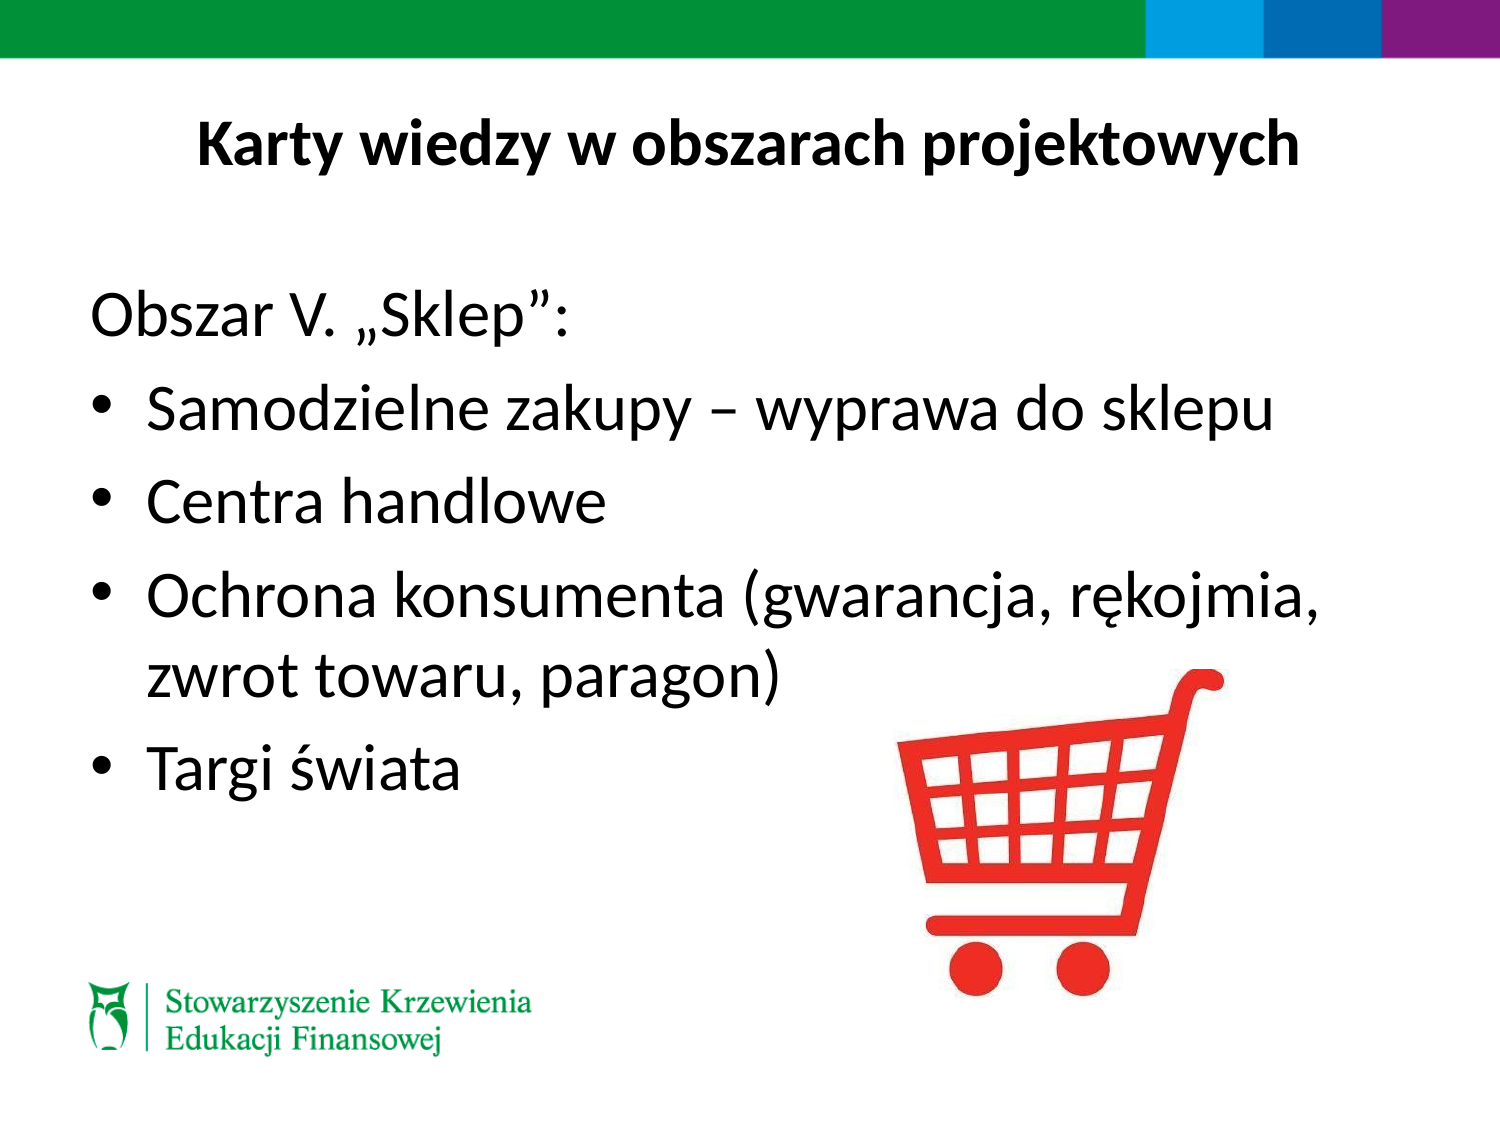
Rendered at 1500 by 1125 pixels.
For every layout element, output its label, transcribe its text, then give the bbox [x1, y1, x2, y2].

list Obszar V. „Sklep”: Samodzielne zakupy – wyprawa do sklepu Centra handlowe Ochrona konsumenta (gwarancja, rękojmia, zwrot towaru, paragon) Targi świata [75, 262, 1425, 1005]
picture [0, 0, 1500, 1125]
title Karty wiedzy w obszarach projektowych [75, 45, 1425, 233]
